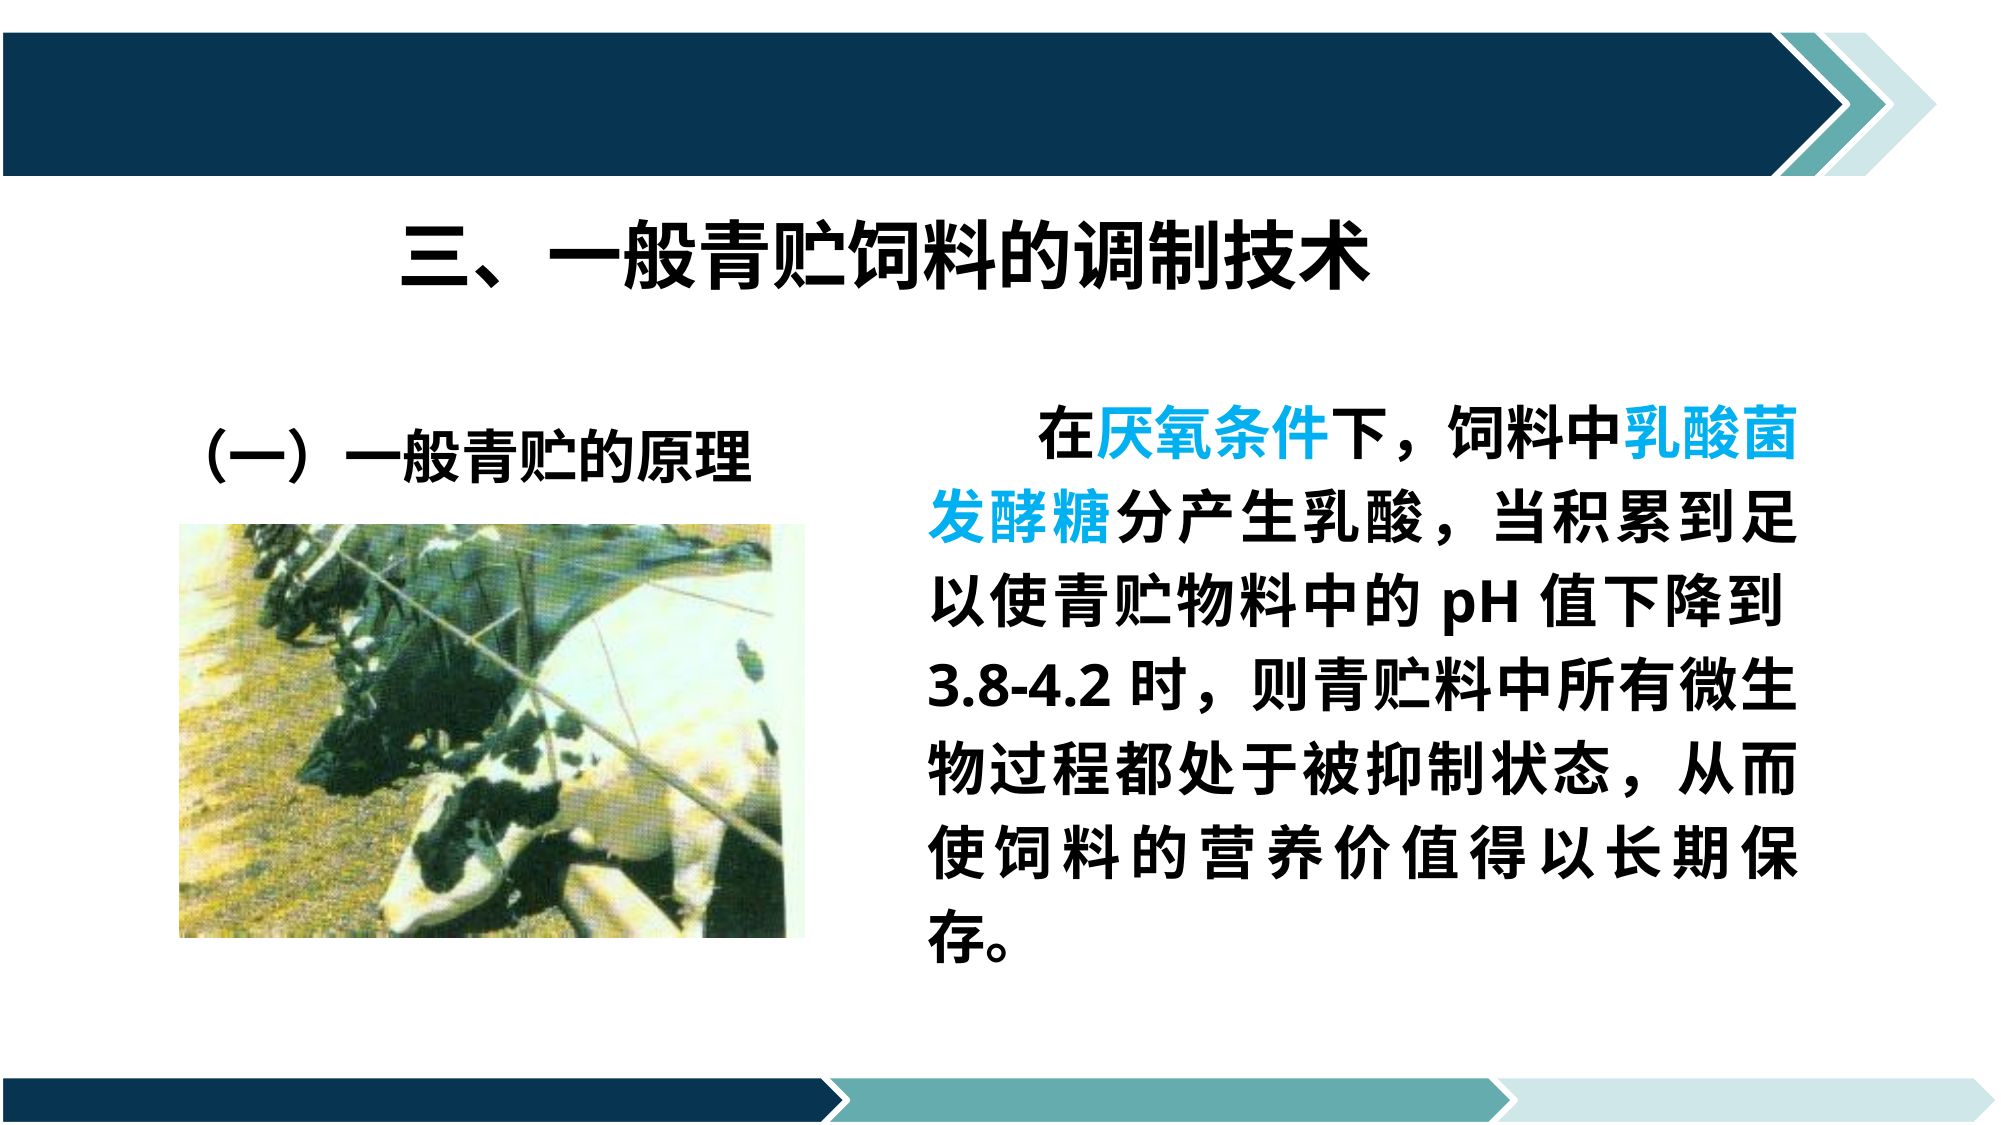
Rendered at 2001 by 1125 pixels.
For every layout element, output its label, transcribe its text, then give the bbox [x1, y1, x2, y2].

picture [179, 524, 805, 938]
text_box 在厌氧条件下，饲料中乳酸菌发酵糖分产生乳酸，当积累到足以使青贮物料中的pH值下降到3.8-4.2时，则青贮料中所有微生物过程都处于被抑制状态，从而使饲料的营养价值得以长期保存。 [912, 374, 1814, 978]
text_box （一）一般青贮的原理 [155, 412, 829, 498]
text_box 三、一般青贮饲料的调制技术 [382, 201, 1720, 307]
